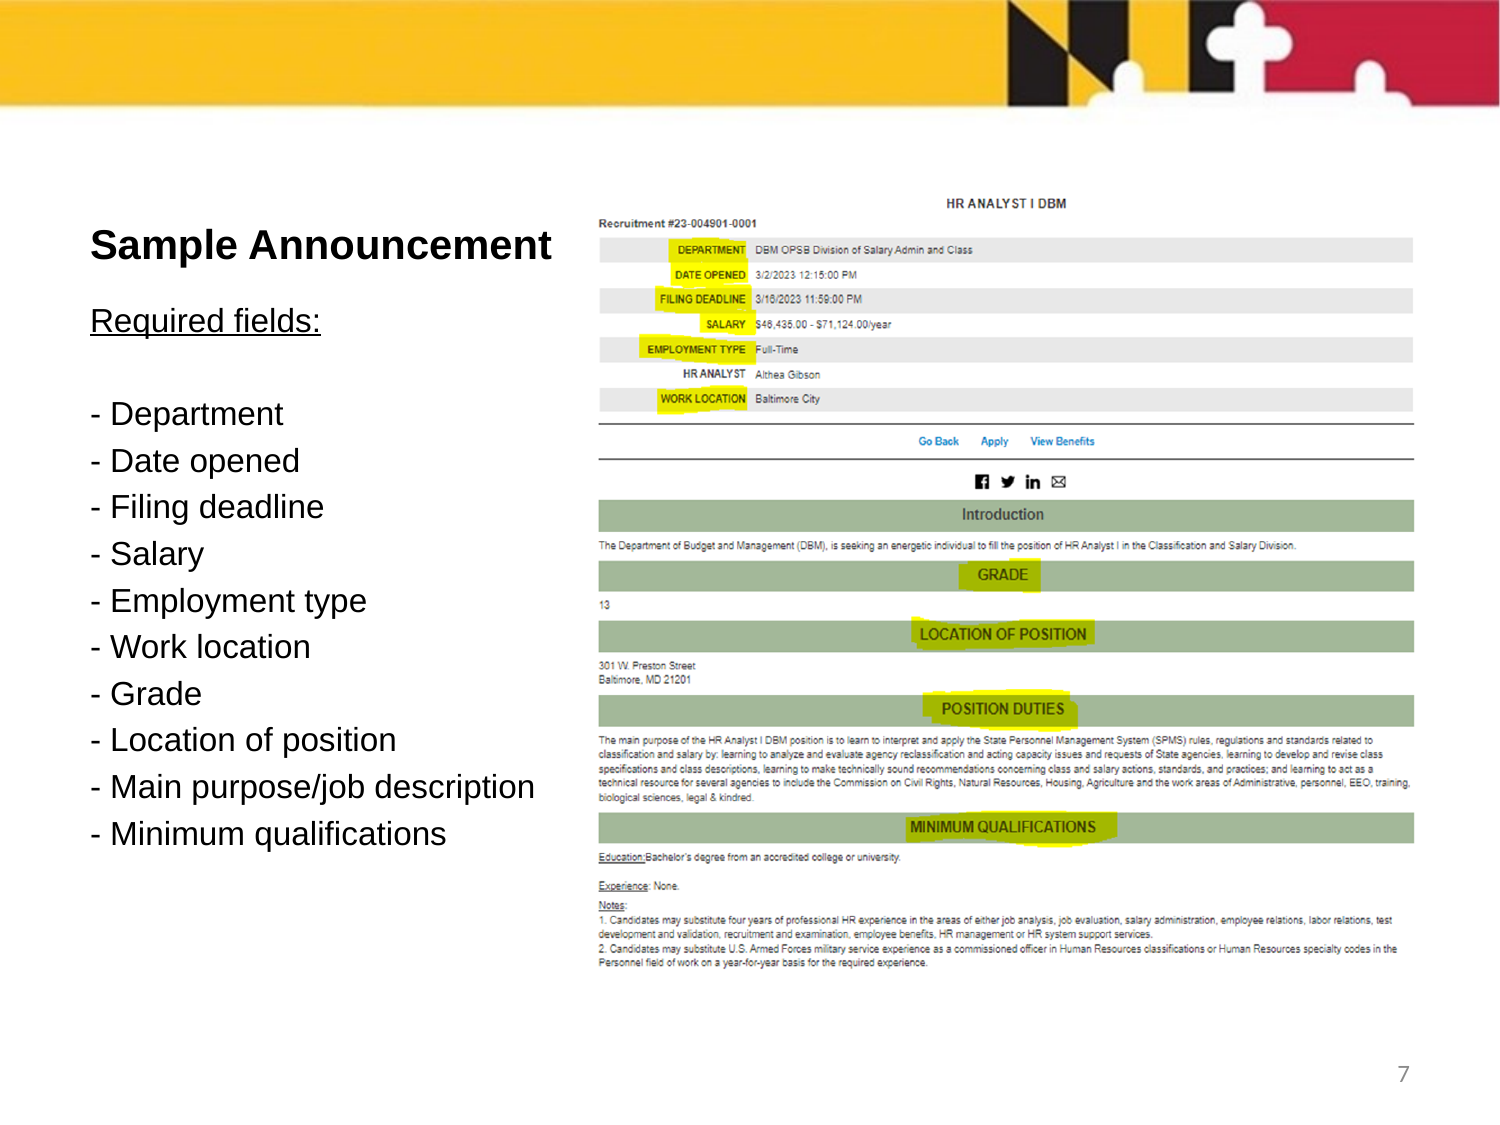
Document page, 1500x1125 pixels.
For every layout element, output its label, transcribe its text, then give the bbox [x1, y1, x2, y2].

slide_number 6 [1074, 1042, 1425, 1103]
picture [0, 0, 1500, 1125]
list Required fields: - Department - Date opened - Filing deadline - Salary - Employment type - Work location - Grade - Location of position - Main purpose/job description - Minimum qualifications [75, 249, 569, 1005]
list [586, 188, 1426, 976]
title Sample Announcement [75, 149, 569, 249]
